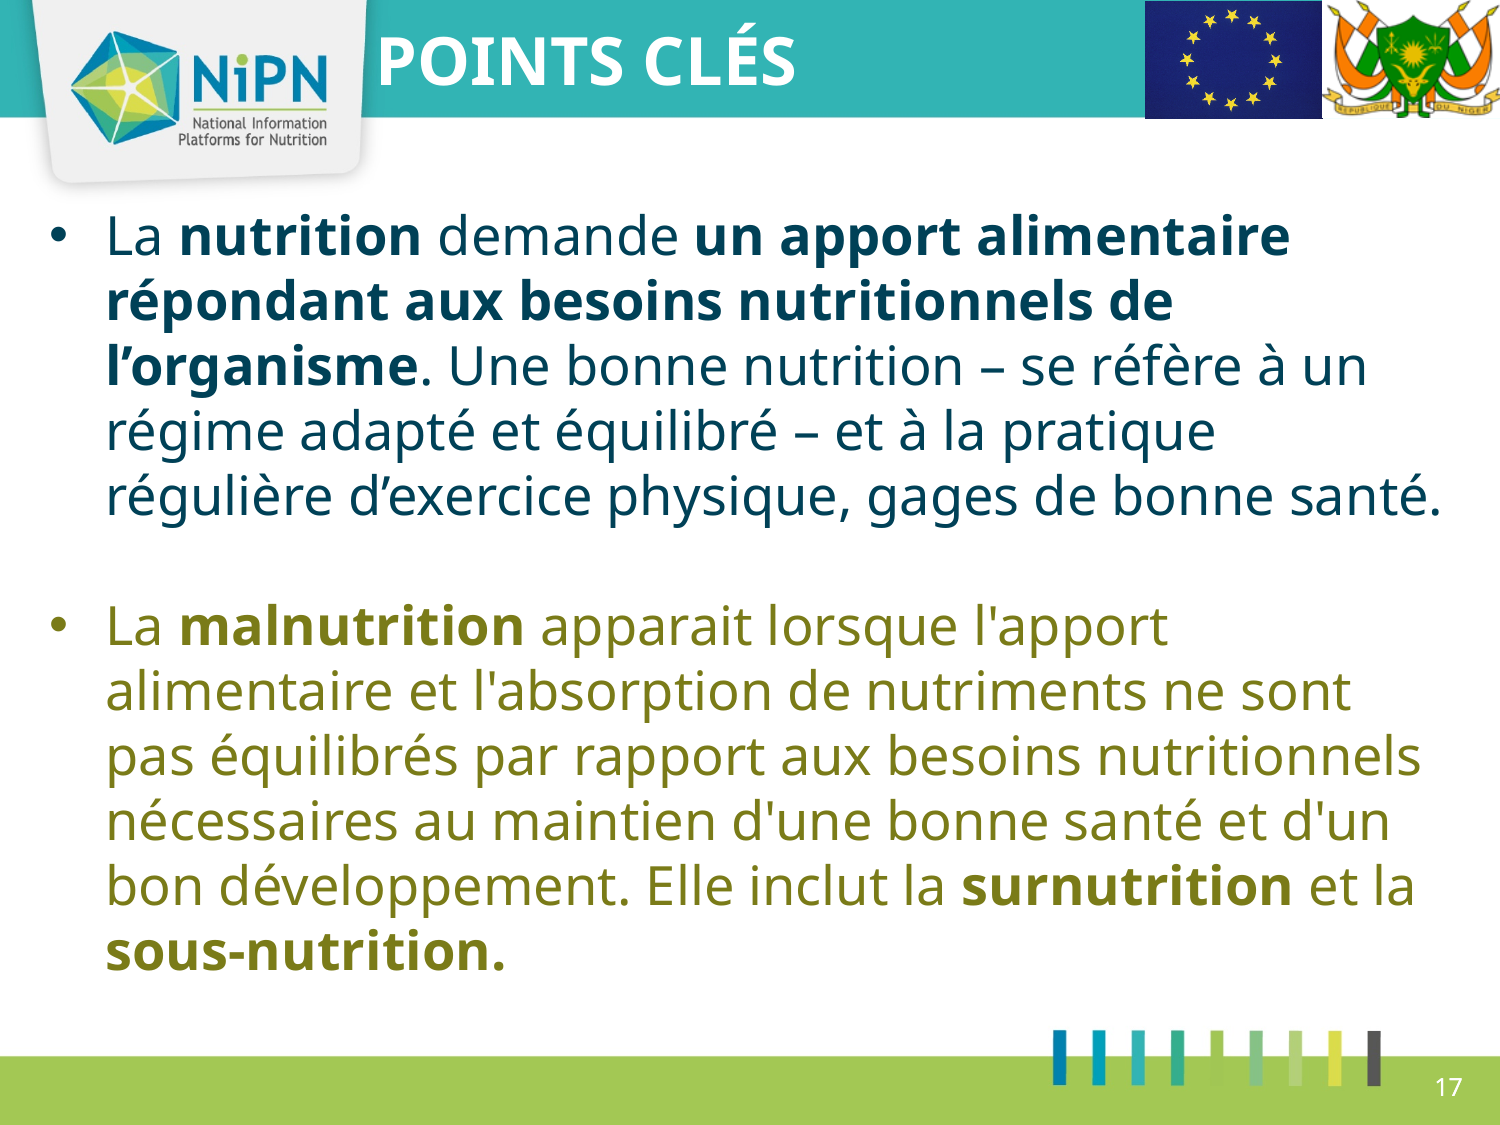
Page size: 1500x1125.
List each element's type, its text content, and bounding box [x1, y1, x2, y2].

text_box 17 [1375, 1058, 1478, 1119]
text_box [1145, 0, 1500, 119]
picture [0, 0, 1500, 1125]
text_box Points Clés [360, 11, 1140, 107]
text_box La nutrition demande un apport alimentaire répondant aux besoins nutritionnels de l’organisme. Une bonne nutrition – se réfère à un régime adapté et équilibré – et à la pratique régulière d’exercice physique, gages de bonne santé. La malnutrition apparait lorsque l'apport alimentaire et l'absorption de nutriments ne sont pas équilibrés par rapport aux besoins nutritionnels nécessaires au maintien d'une bonne santé et d'un bon développement. Elle inclut la surnutrition et la sous-nutrition. [34, 194, 1472, 989]
